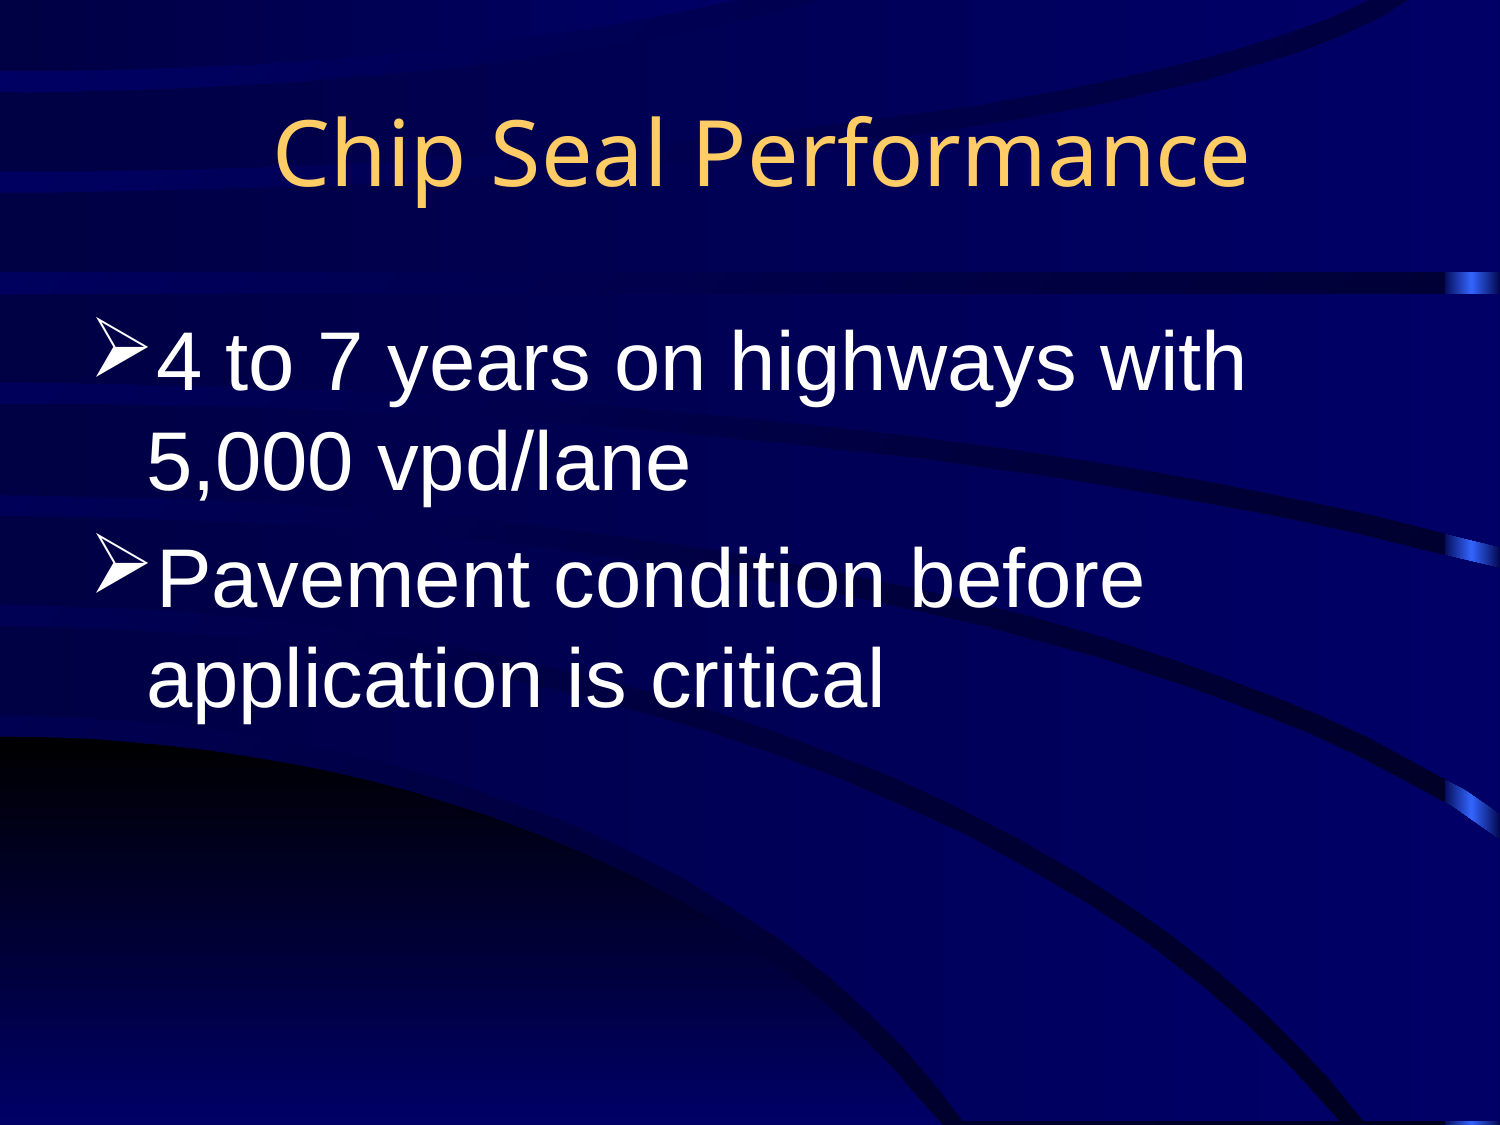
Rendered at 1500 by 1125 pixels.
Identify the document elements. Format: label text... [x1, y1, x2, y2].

list 4 to 7 years on highways with 5,000 vpd/lane Pavement condition before application is critical [75, 299, 1463, 975]
title Chip Seal Performance [62, 62, 1463, 213]
